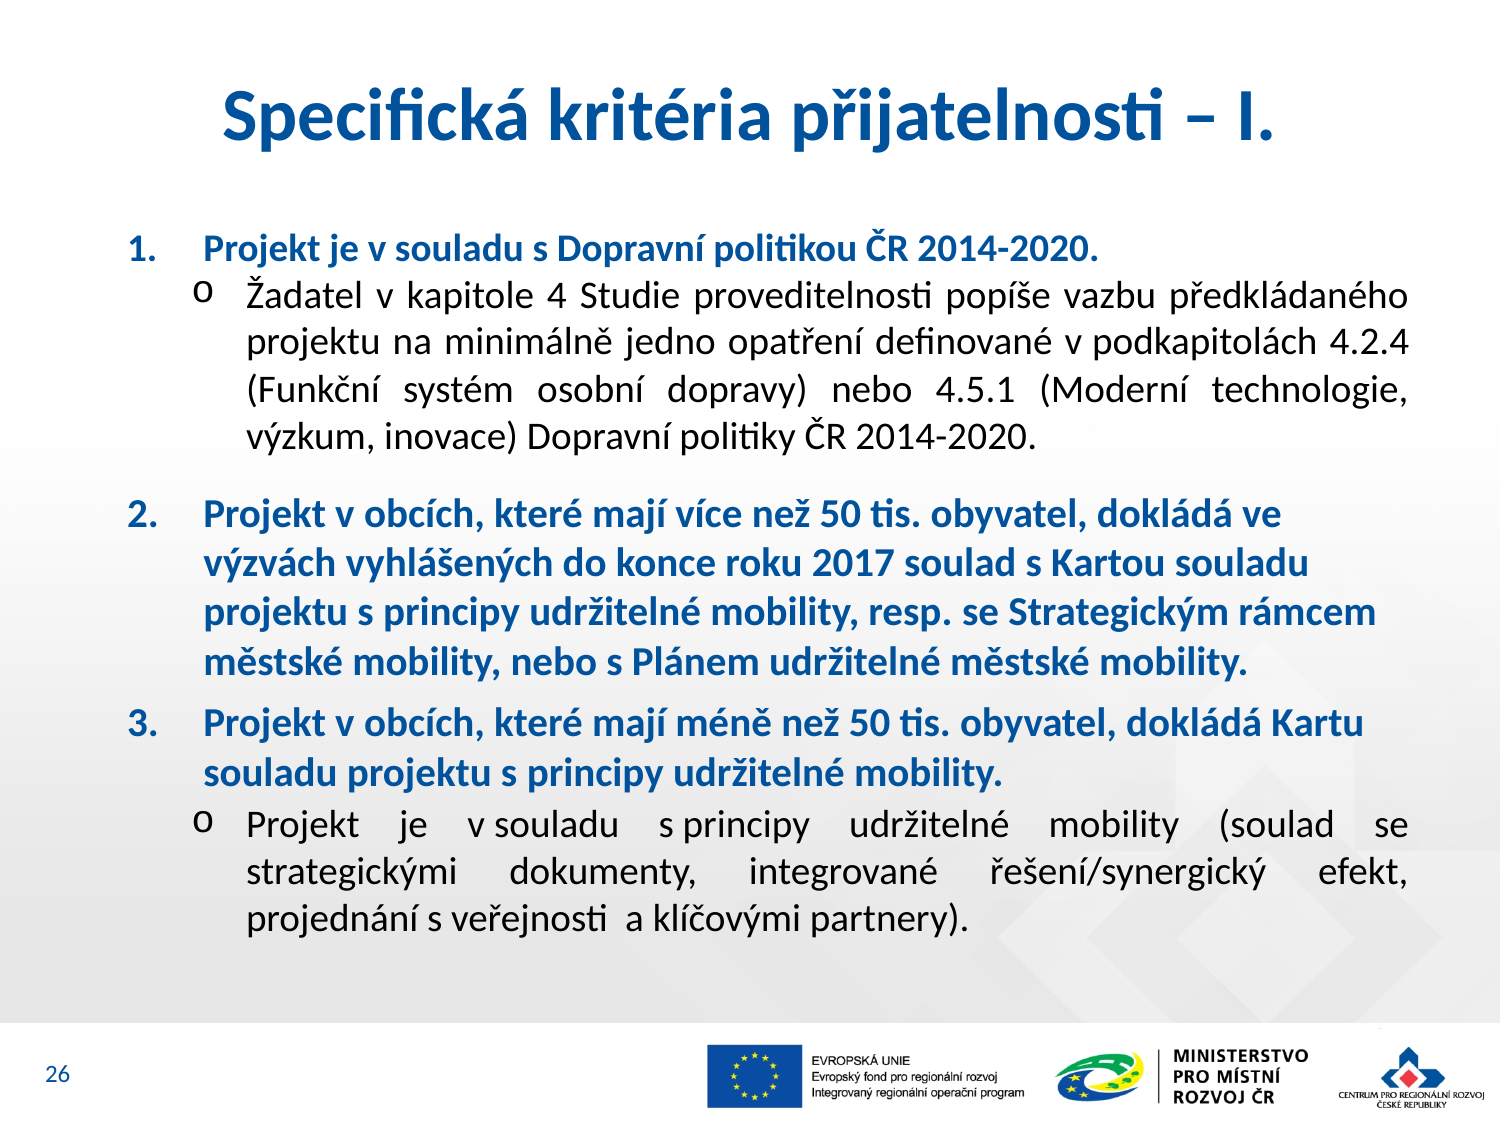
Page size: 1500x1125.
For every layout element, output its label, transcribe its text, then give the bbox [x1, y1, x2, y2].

list Projekt je v souladu s Dopravní politikou ČR 2014-2020. Žadatel v kapitole 4 Studie proveditelnosti popíše vazbu předkládaného projektu na minimálně jedno opatření definované v podkapitolách 4.2.4 (Funkční systém osobní dopravy) nebo 4.5.1 (Moderní technologie, výzkum, inovace) Dopravní politiky ČR 2014-2020. Projekt v obcích, které mají více než 50 tis. obyvatel, dokládá ve výzvách vyhlášených do konce roku 2017 soulad s Kartou souladu projektu s principy udržitelné mobility, resp. se Strategickým rámcem městské mobility, nebo s Plánem udržitelné městské mobility. Projekt v obcích, které mají méně než 50 tis. obyvatel, dokládá Kartu souladu projektu s principy udržitelné mobility. Projekt je v souladu s principy udržitelné mobility (soulad se strategickými dokumenty, integrované řešení/synergický efekt, projednání s veřejnosti a klíčovými partnery). [112, 214, 1425, 1005]
slide_number 26 [30, 1042, 113, 1103]
picture [0, 0, 1500, 1125]
title Specifická kritéria přijatelnosti – I. [75, 42, 1425, 178]
